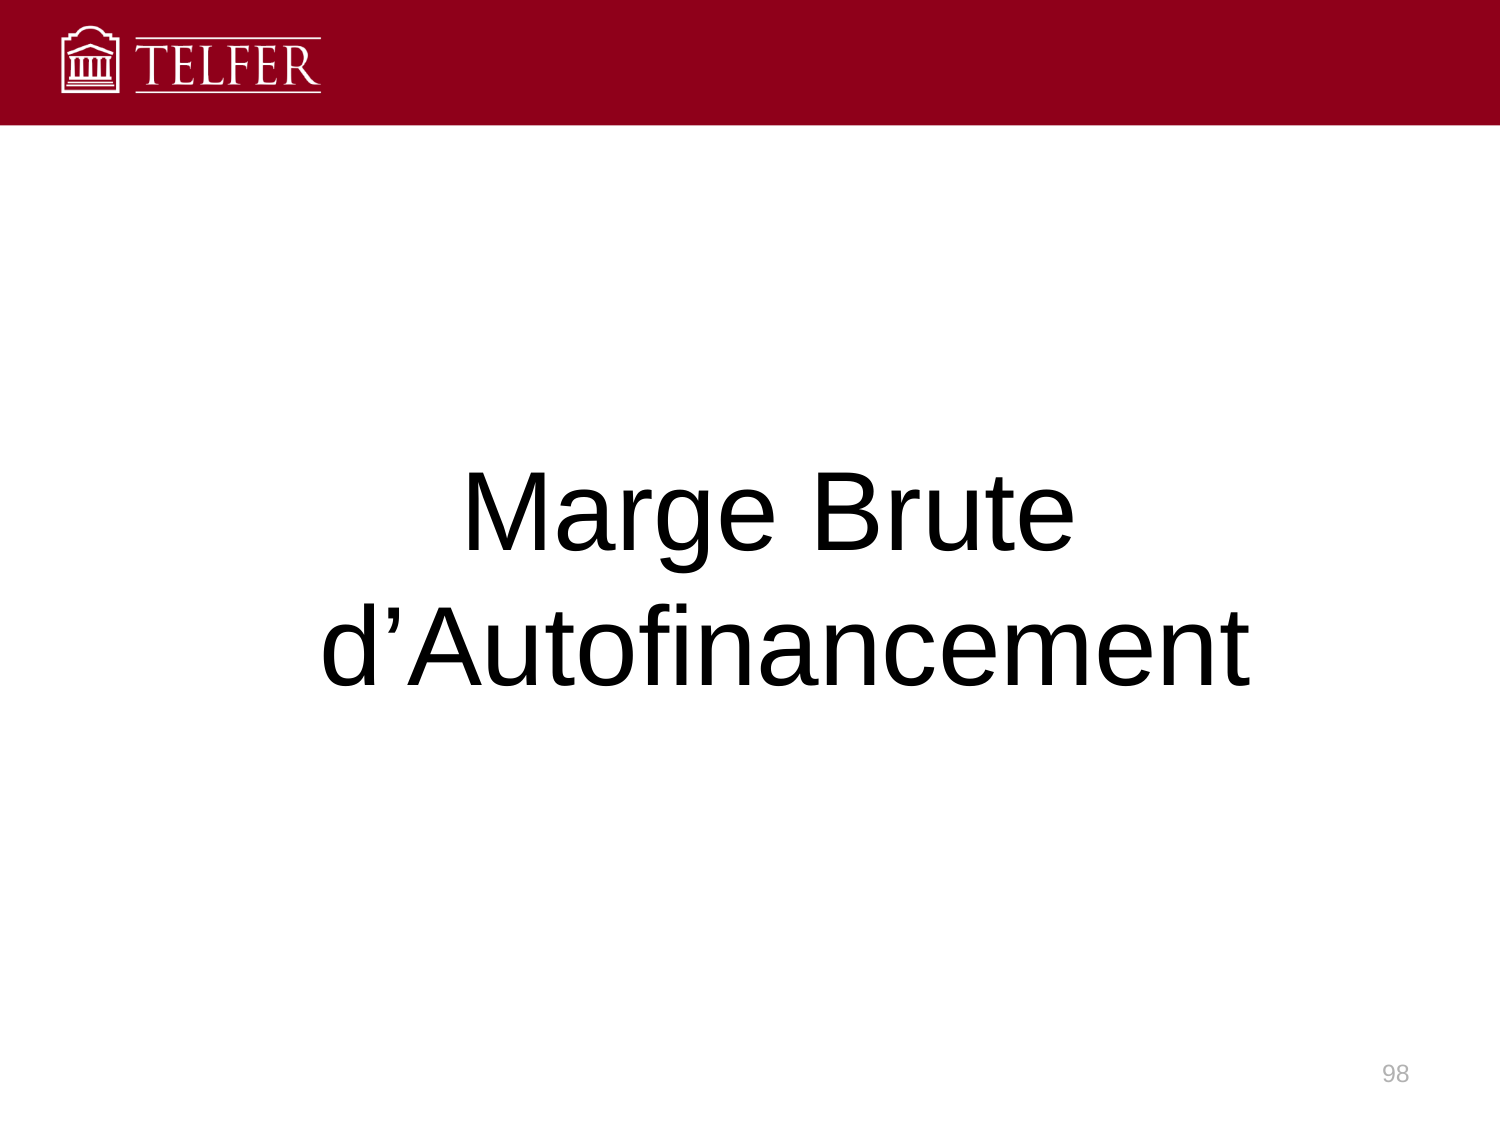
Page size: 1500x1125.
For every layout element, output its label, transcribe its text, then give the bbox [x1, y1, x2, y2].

text_box Marge Brute d’Autofinancement [304, 430, 1266, 716]
picture [41, 9, 337, 108]
slide_number 98 [1074, 1042, 1425, 1103]
